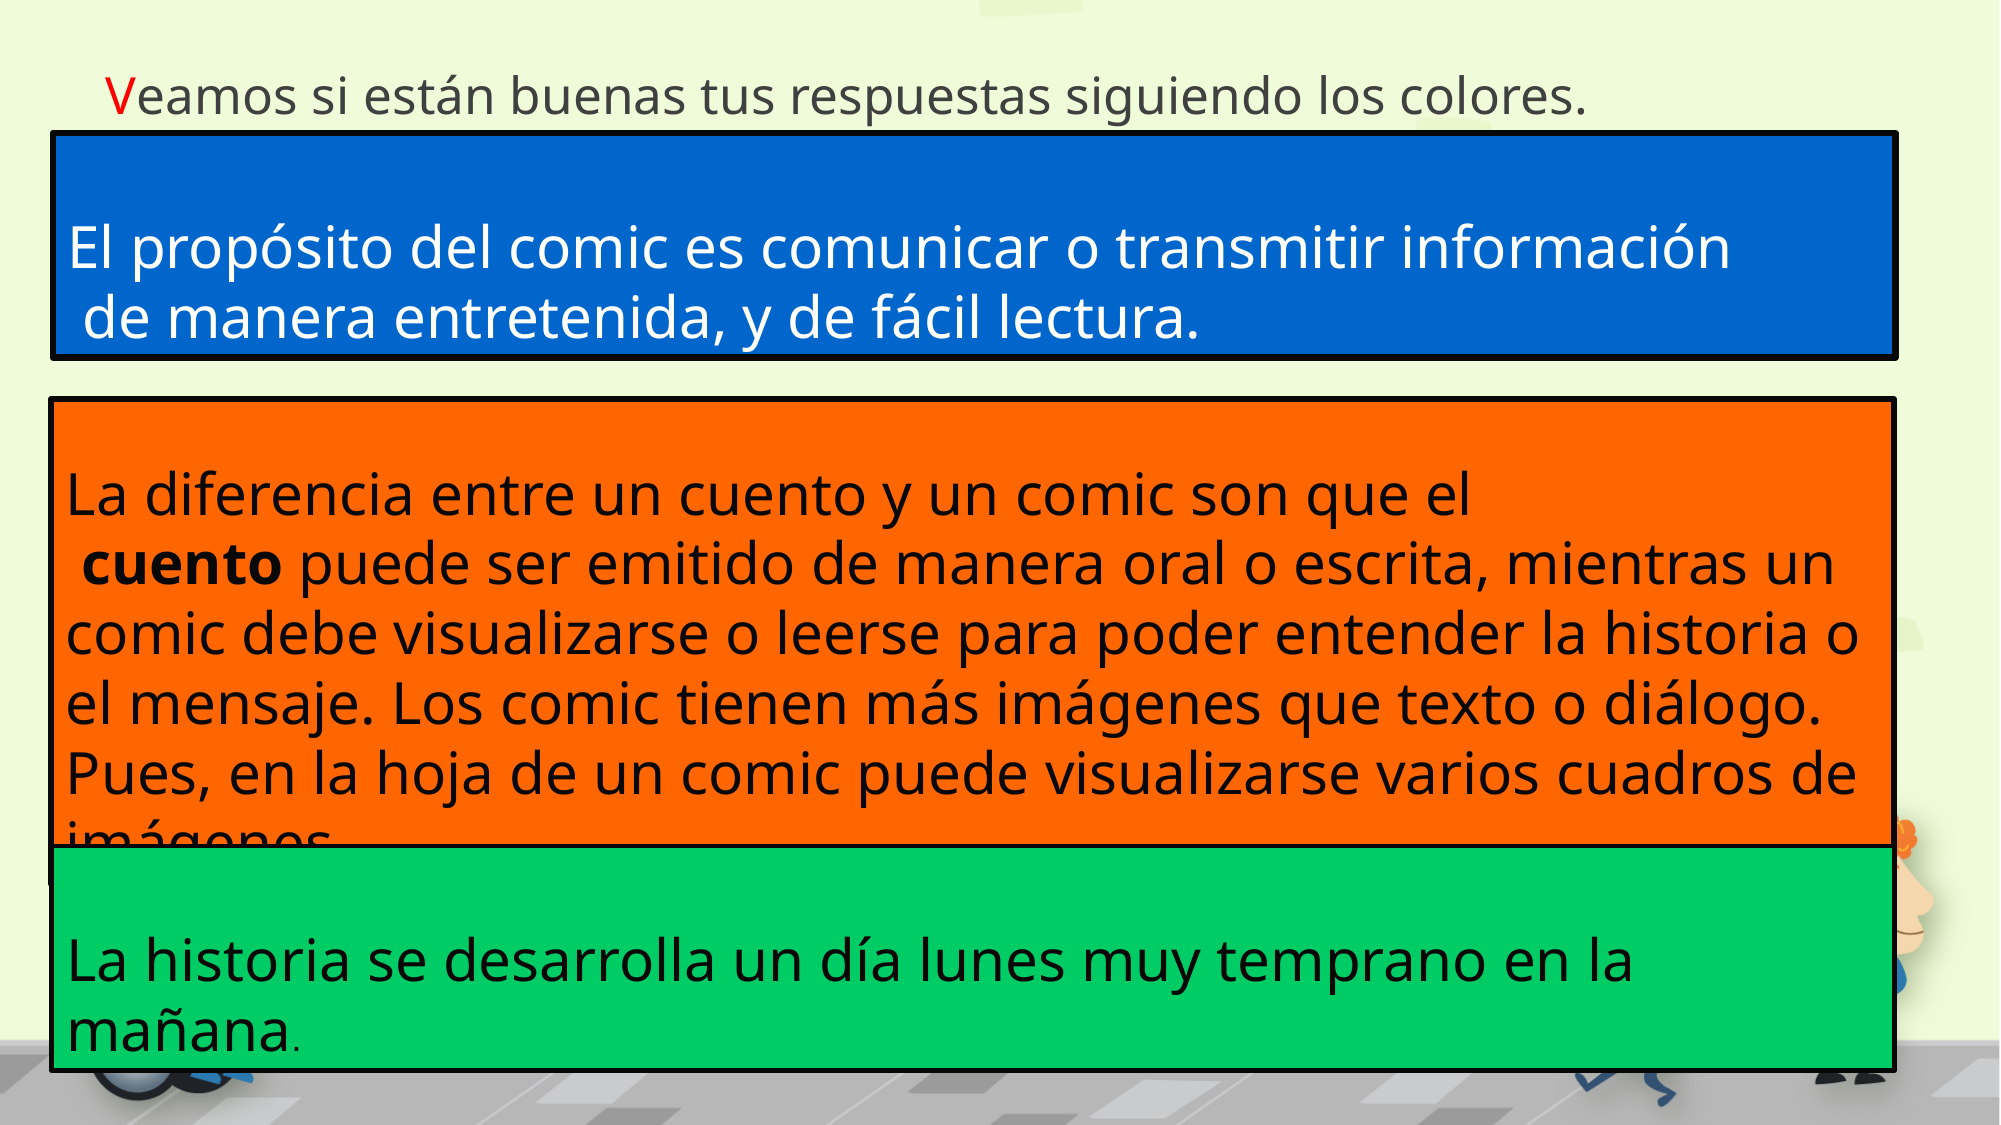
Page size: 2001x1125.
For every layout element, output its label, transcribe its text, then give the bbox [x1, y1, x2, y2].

text_box La historia se desarrolla un día lunes muy temprano en la mañana. [51, 846, 1895, 1071]
picture [0, 0, 2000, 1125]
text_box La diferencia entre un cuento y un comic son que el cuento puede ser emitido de manera oral o escrita, mientras un comic debe visualizarse o leerse para poder entender la historia o el mensaje. Los comic tienen más imágenes que texto o diálogo. Pues, en la hoja de un comic puede visualizarse varios cuadros de imágenes. [51, 399, 1894, 846]
text_box El propósito del comic es comunicar o transmitir información de manera entretenida, y de fácil lectura. [52, 132, 1896, 358]
title Veamos si están buenas tus respuestas siguiendo los colores. [90, 31, 1821, 132]
